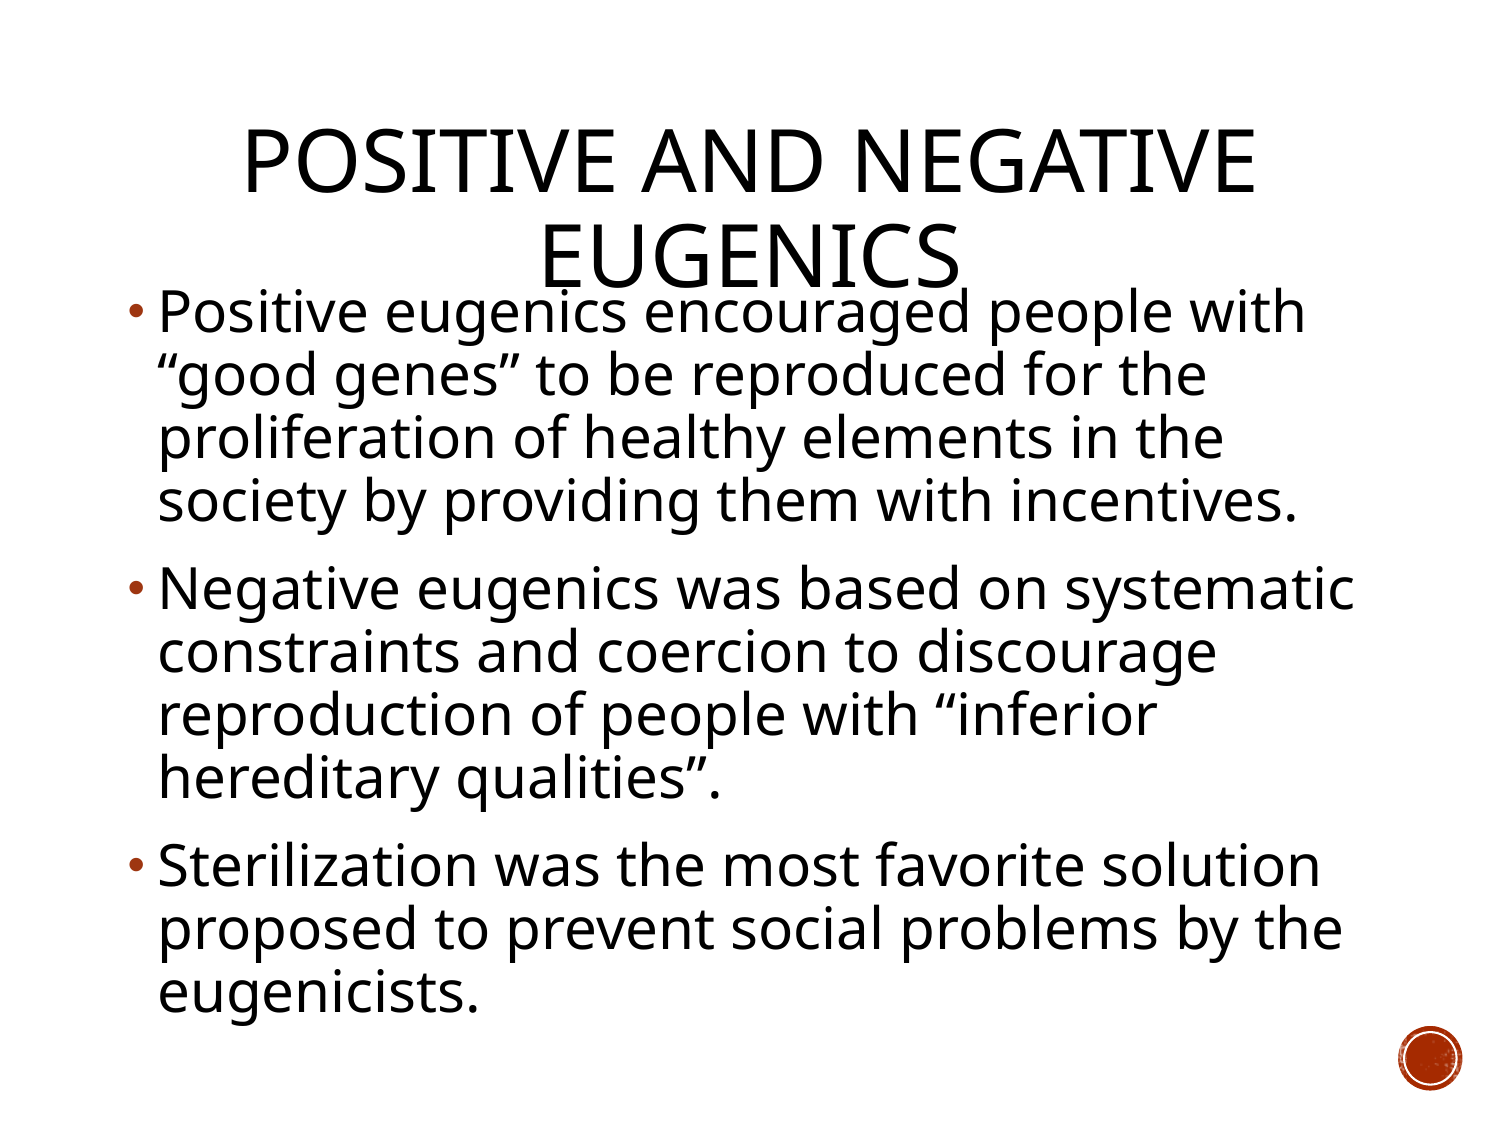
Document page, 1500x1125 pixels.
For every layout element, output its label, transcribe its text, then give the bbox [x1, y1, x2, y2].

list Positive eugenics encouraged people with “good genes” to be reproduced for the proliferation of healthy elements in the society by providing them with incentives. Negative eugenics was based on systematic constraints and coercion to discourage reproduction of people with “inferior hereditary qualities”. Sterilization was the most favorite solution proposed to prevent social problems by the eugenicists. [112, 275, 1388, 1050]
title Positive and Negative Eugenics [112, 79, 1388, 275]
